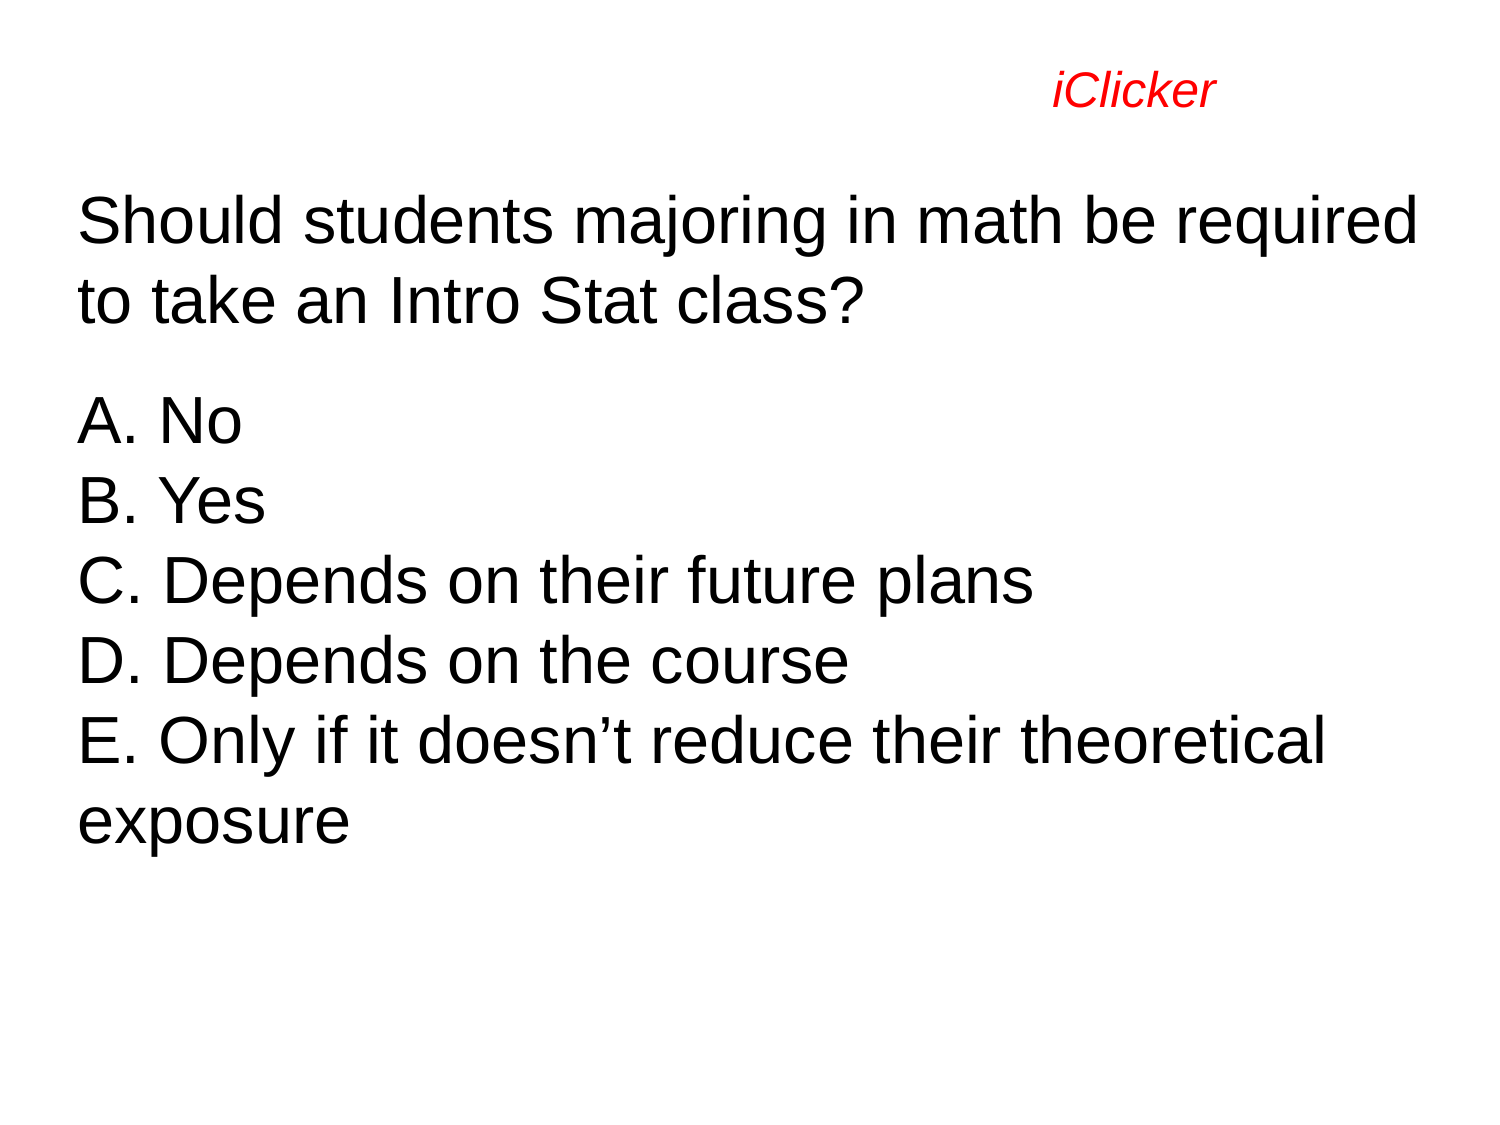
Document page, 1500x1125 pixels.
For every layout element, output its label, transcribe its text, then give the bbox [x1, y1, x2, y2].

title Should students majoring in math be required to take an Intro Stat class? A. No B. Yes C. Depends on their future plans D. Depends on the course E. Only if it doesn’t reduce their theoretical exposure [62, 396, 1438, 638]
text_box iClicker [1037, 49, 1300, 125]
